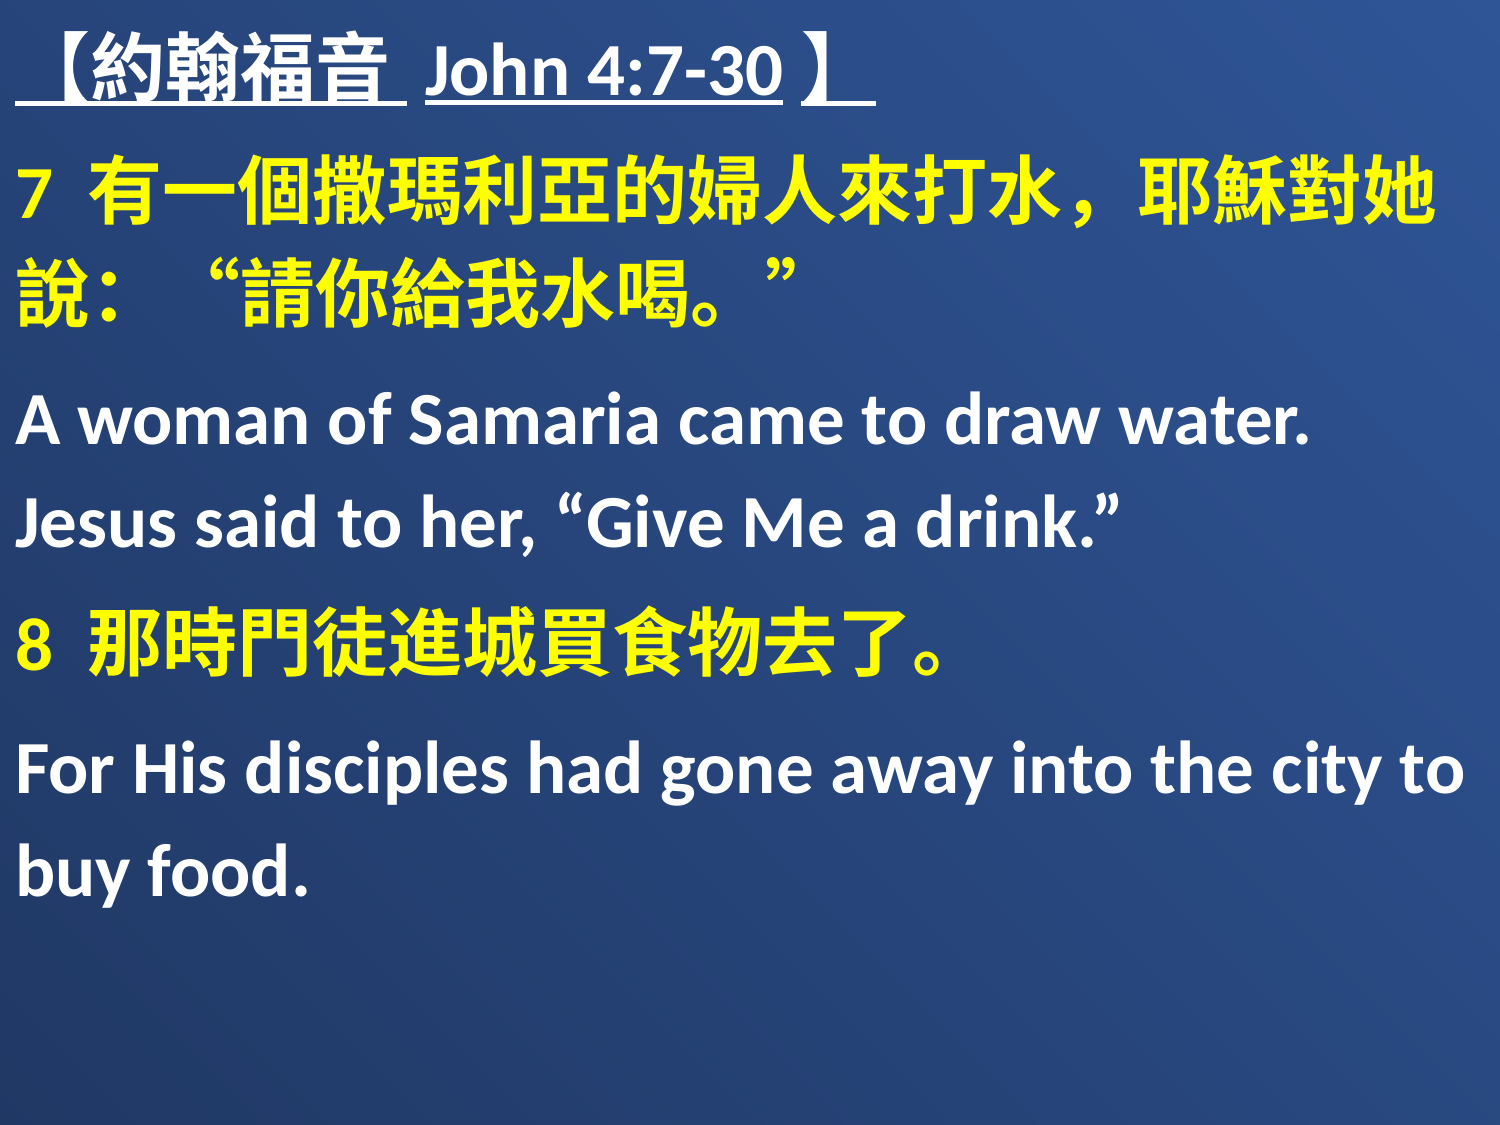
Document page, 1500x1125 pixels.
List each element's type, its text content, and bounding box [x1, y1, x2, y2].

subtitle 【約翰福音 John 4:7-30】 7 有一個撒瑪利亞的婦人來打水，耶穌對她說：“請你給我水喝。” A woman of Samaria came to draw water. Jesus said to her, “Give Me a drink.” 8 那時門徒進城買食物去了。 For His disciples had gone away into the city to buy food. [0, 0, 1500, 1125]
